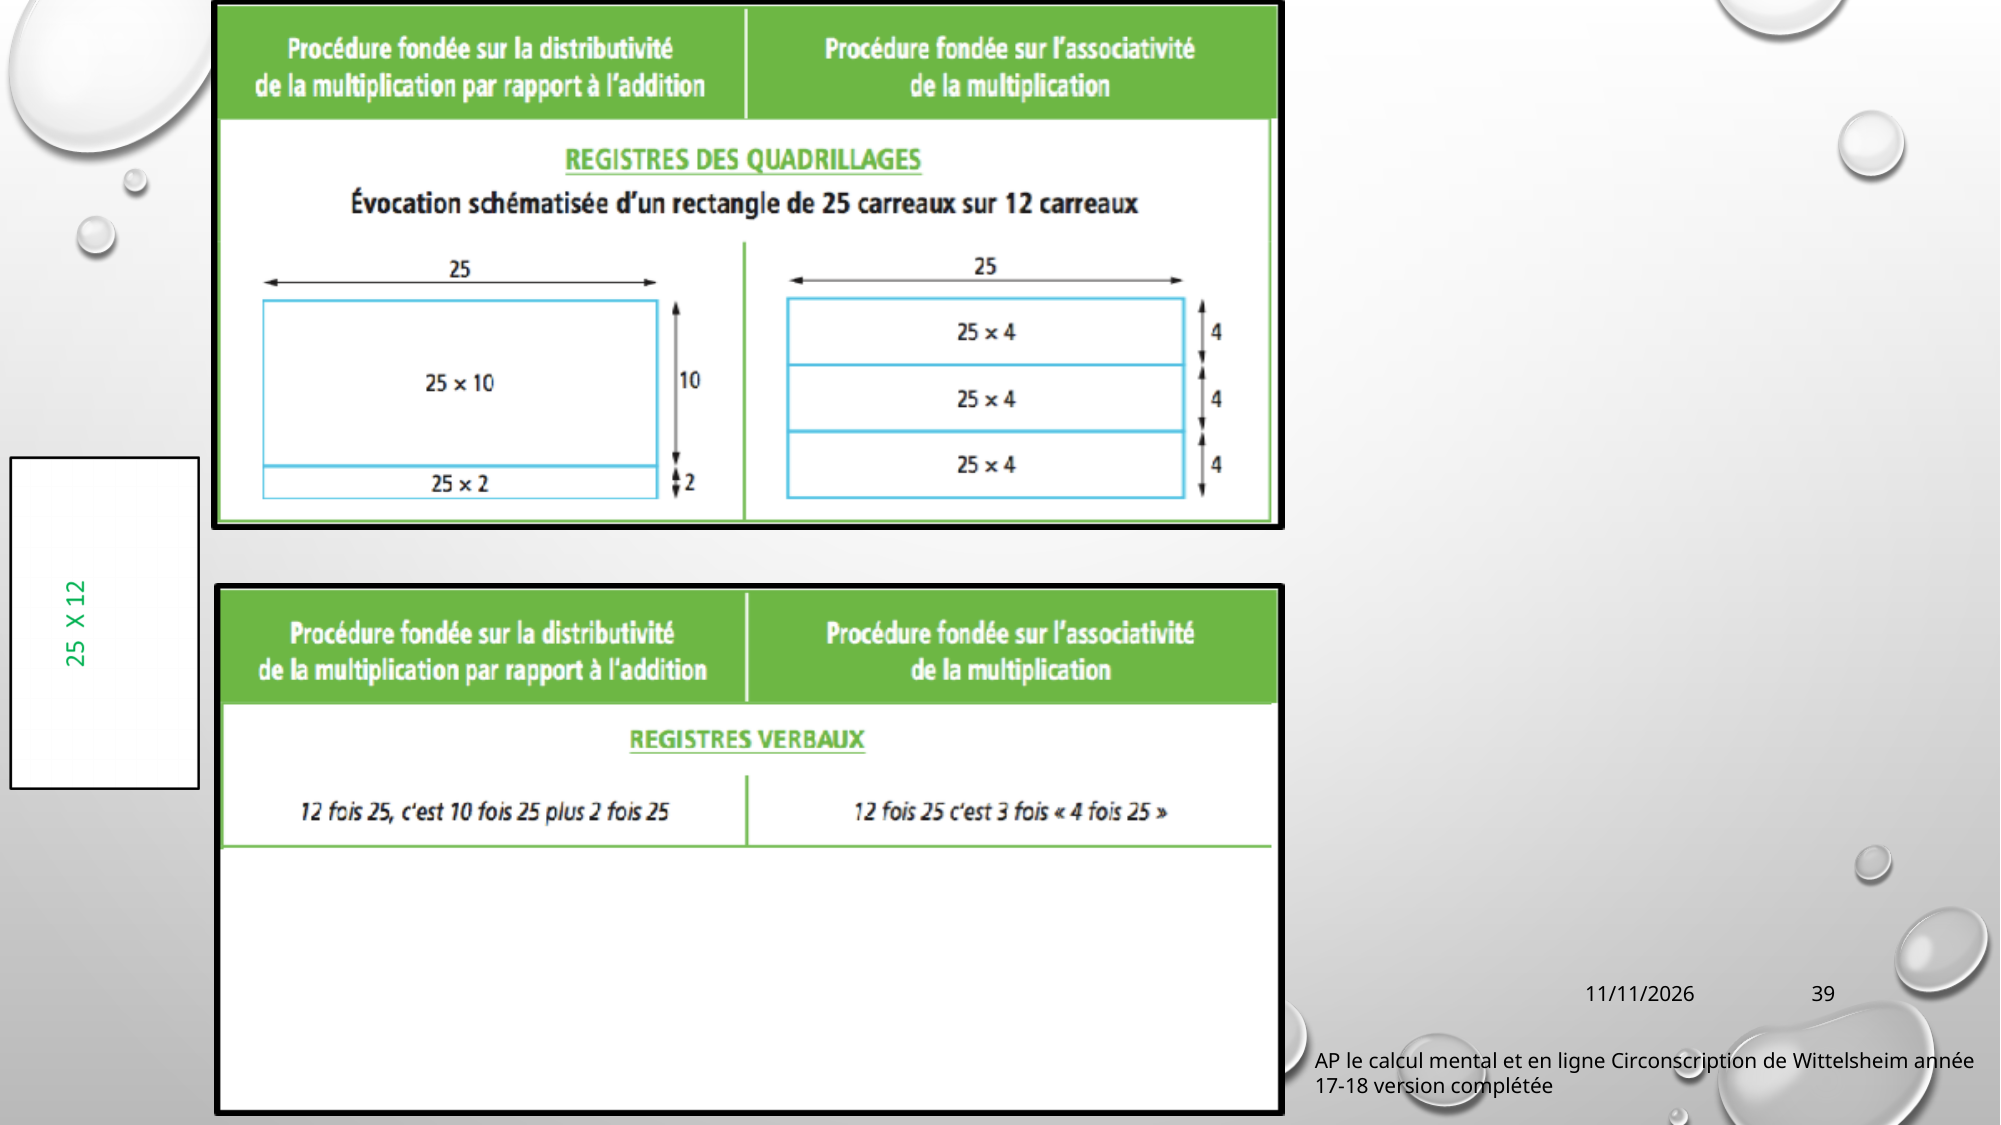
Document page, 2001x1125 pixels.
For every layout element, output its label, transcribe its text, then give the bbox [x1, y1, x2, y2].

picture [0, 0, 2000, 1125]
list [0, 527, 272, 719]
footer AP le calcul mental et en ligne Circonscription de Wittelsheim année 17-18 version complétée [1299, 1043, 2000, 1103]
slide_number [1290, 965, 1710, 1025]
slide_number 39 [1724, 965, 1851, 1025]
